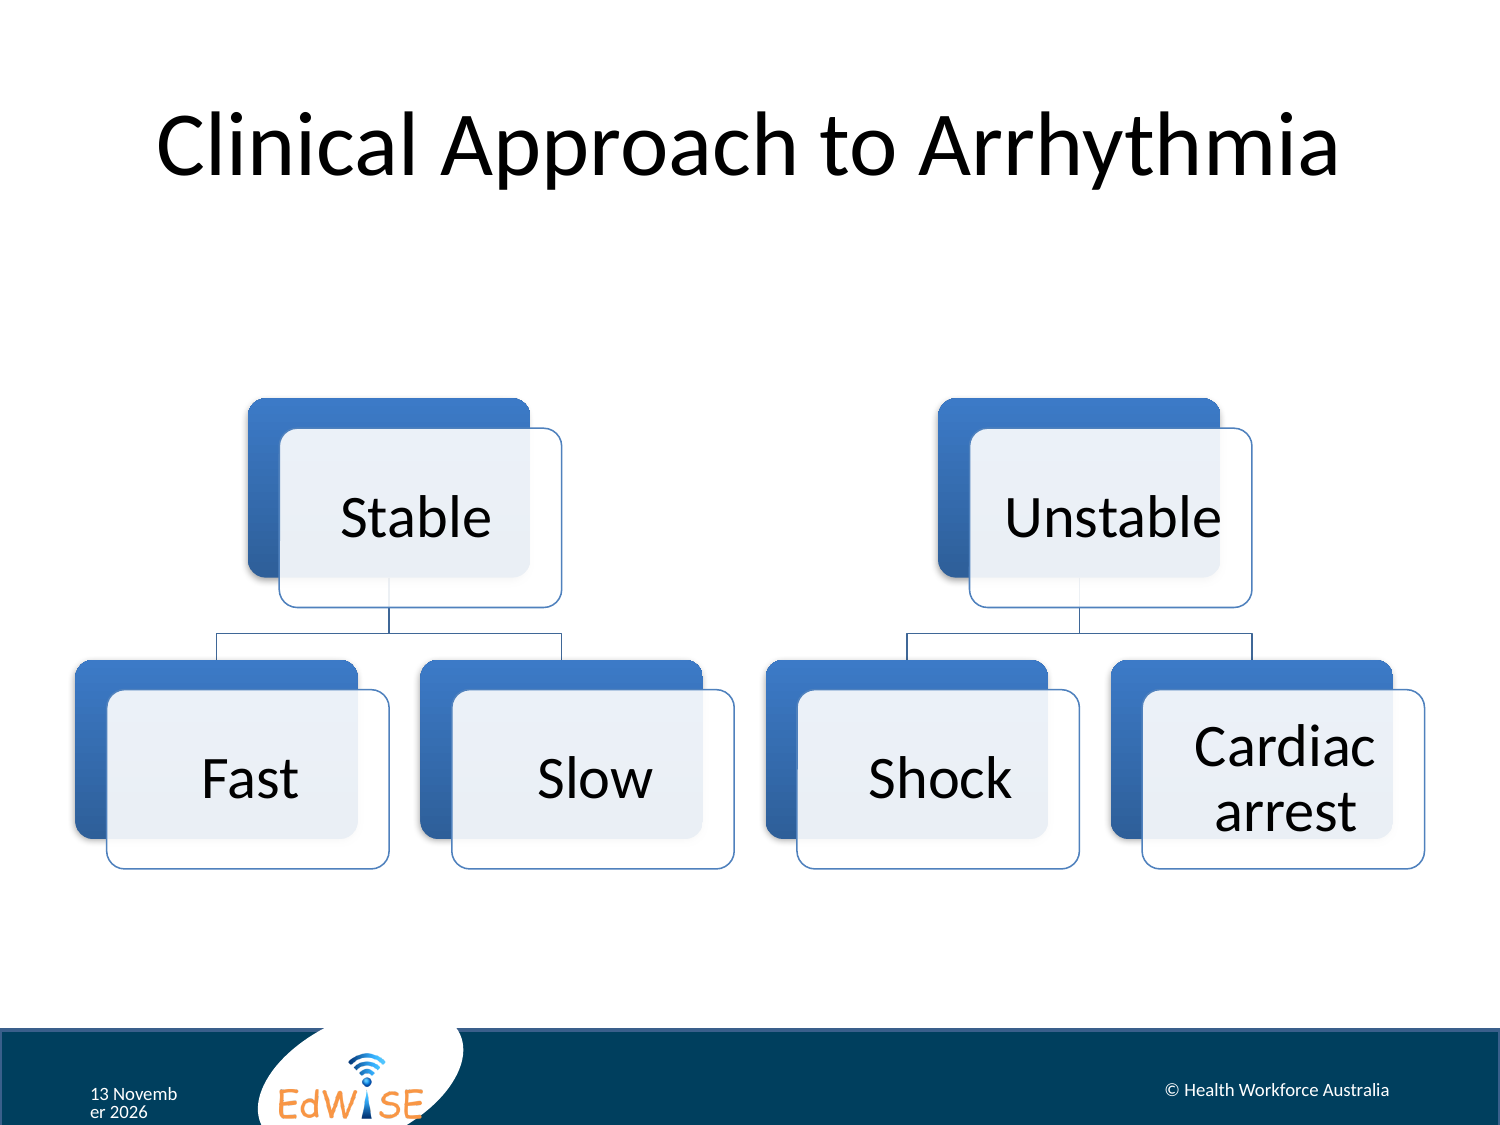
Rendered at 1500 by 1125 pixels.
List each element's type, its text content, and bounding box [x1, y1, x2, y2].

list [74, 262, 1426, 1006]
title Clinical Approach to Arrhythmia [75, 45, 1425, 233]
picture [279, 1053, 423, 1119]
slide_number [75, 1070, 195, 1115]
footer © Health Workforce Australia [1116, 1058, 1438, 1119]
